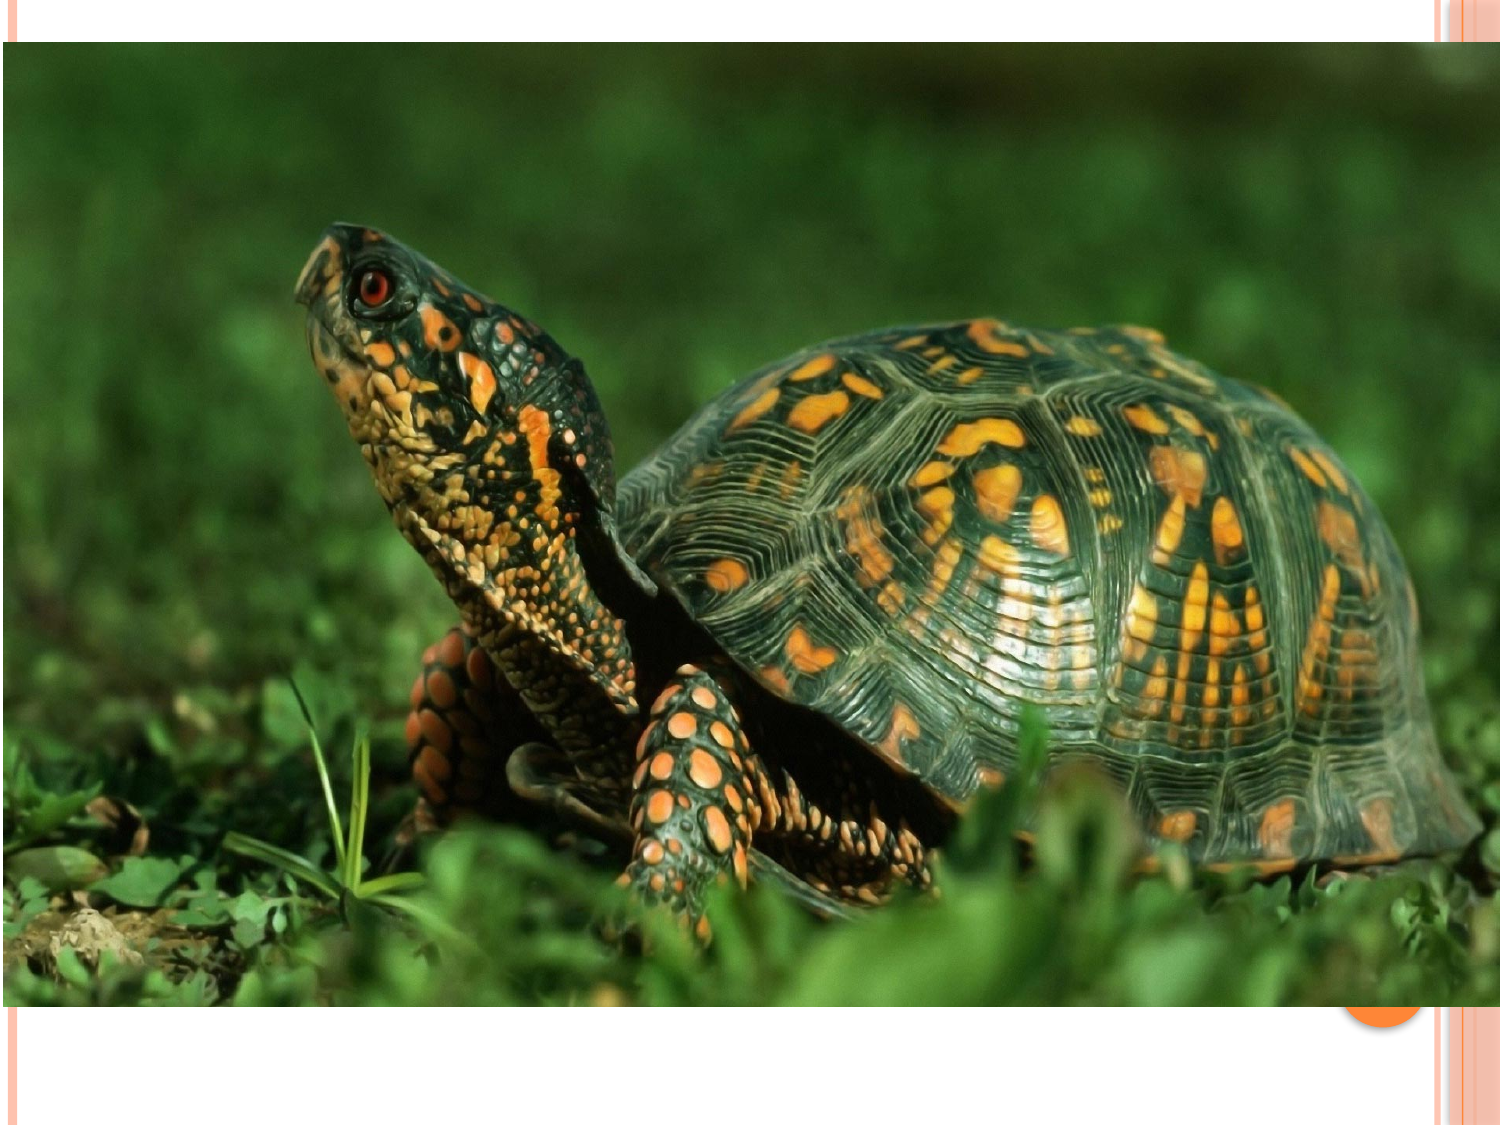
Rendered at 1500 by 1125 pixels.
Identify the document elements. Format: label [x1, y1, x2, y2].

list [2, 42, 1500, 1008]
